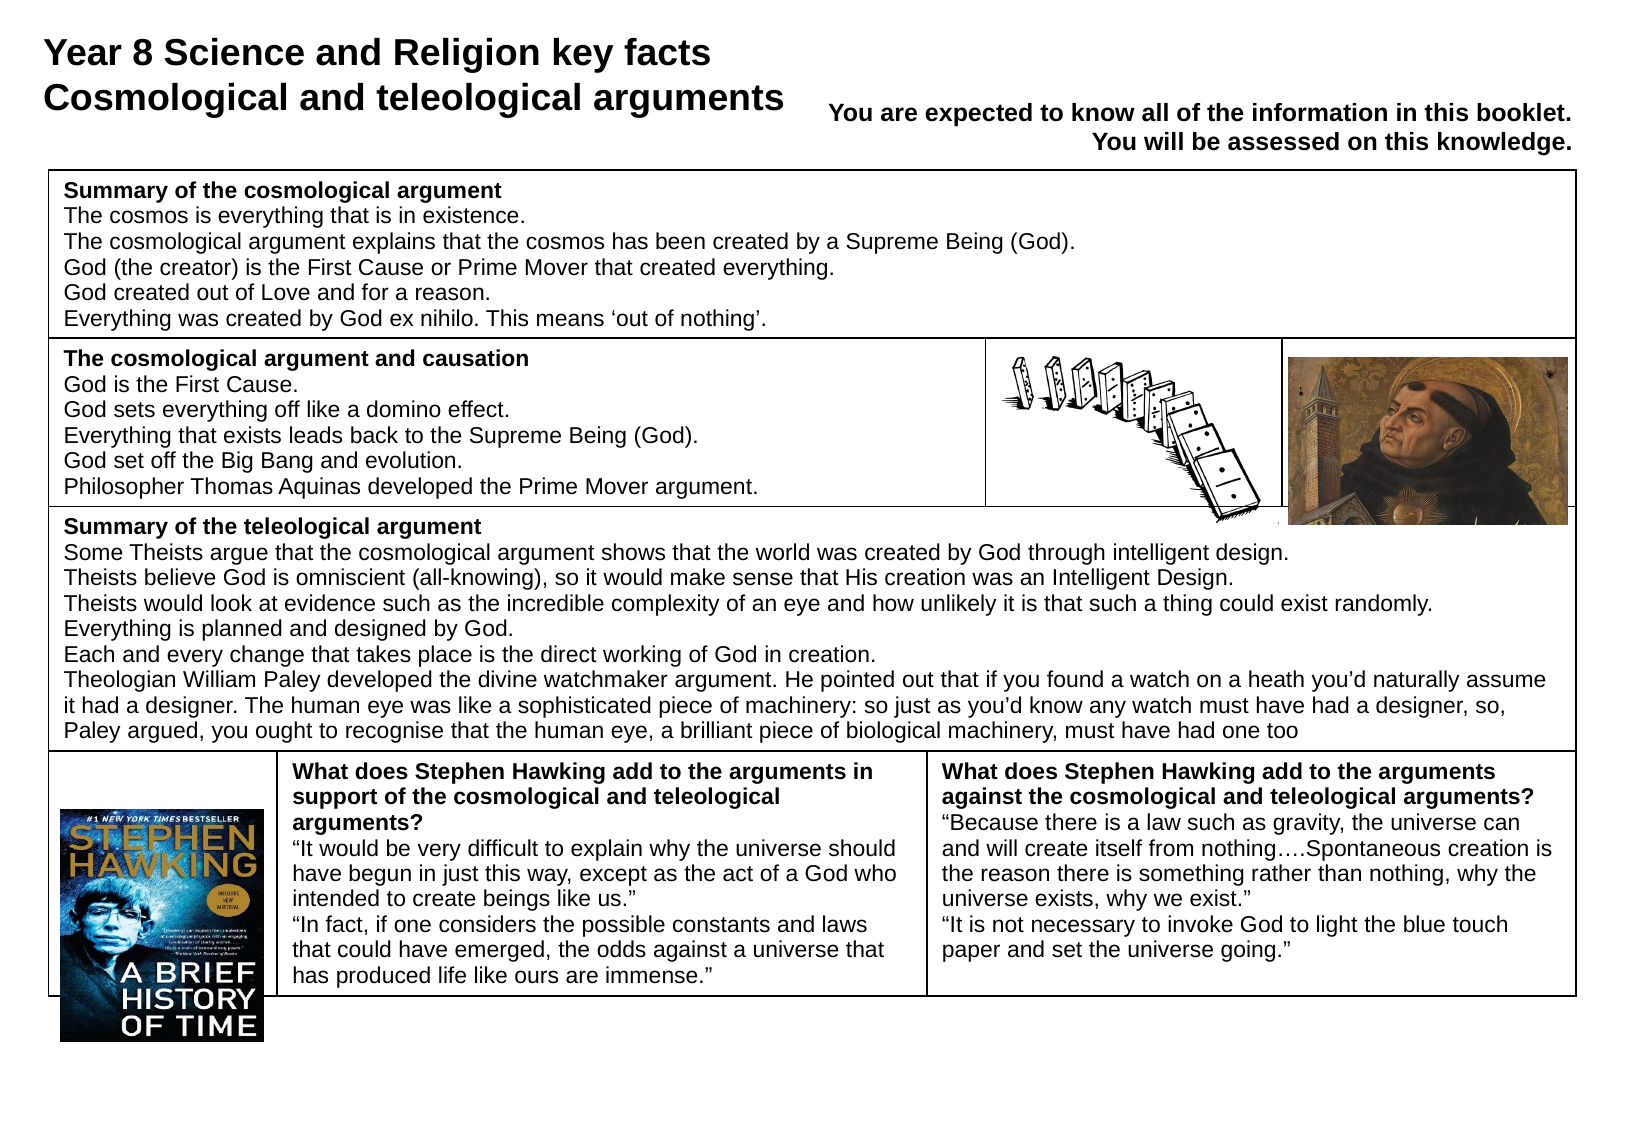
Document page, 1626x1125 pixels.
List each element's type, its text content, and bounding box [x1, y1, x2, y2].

table_cell [986, 339, 1281, 506]
picture [1001, 356, 1279, 524]
table_cell Summary of the teleological argument Some Theists argue that the cosmological argument shows that the world was created by God through intelligent design. Theists believe God is omniscient (all-knowing), so it would make sense that His creation was an Intelligent Design. Theists would look at evidence such as the incredible complexity of an eye and how unlikely it is that such a thing could exist randomly. Everything is planned and designed by God. Each and every change that takes place is the direct working of God in creation. Theologian William Paley developed the divine watchmaker argument. He pointed out that if you found a watch on a heath you’d naturally assume it had a designer. The human eye was like a sophisticated piece of machinery: so just as you’d know any watch must have had a designer, so, Paley argued, you ought to recognise that the human eye, a brilliant piece of biological machinery, must have had one too [49, 507, 1575, 750]
text_box Year 8 Science and Religion key facts Cosmological and teleological arguments [28, 20, 801, 126]
table_cell What does Stephen Hawking add to the arguments in support of the cosmological and teleological arguments? “It would be very difficult to explain why the universe should have begun in just this way, except as the act of a God who intended to create beings like us.” “In fact, if one considers the possible constants and laws that could have emerged, the odds against a universe that has produced life like ours are immense.” [278, 752, 926, 995]
picture [60, 809, 264, 1042]
table_cell [49, 752, 276, 995]
table_cell [1283, 339, 1575, 506]
table_cell What does Stephen Hawking add to the arguments against the cosmological and teleological arguments? “Because there is a law such as gravity, the universe can and will create itself from nothing….Spontaneous creation is the reason there is something rather than nothing, why the universe exists, why we exist.” “It is not necessary to invoke God to light the blue touch paper and set the universe going.” [928, 752, 1575, 995]
picture [1288, 357, 1568, 525]
text_box You are expected to know all of the information in this booklet. You will be assessed on this knowledge. [806, 88, 1589, 164]
table_cell The cosmological argument and causation God is the First Cause. God sets everything off like a domino effect. Everything that exists leads back to the Supreme Being (God). God set off the Big Bang and evolution. Philosopher Thomas Aquinas developed the Prime Mover argument. [49, 339, 985, 506]
table_header Summary of the cosmological argument The cosmos is everything that is in existence. The cosmological argument explains that the cosmos has been created by a Supreme Being (God). God (the creator) is the First Cause or Prime Mover that created everything. God created out of Love and for a reason. Everything was created by God ex nihilo. This means ‘out of nothing’. [49, 171, 1575, 337]
